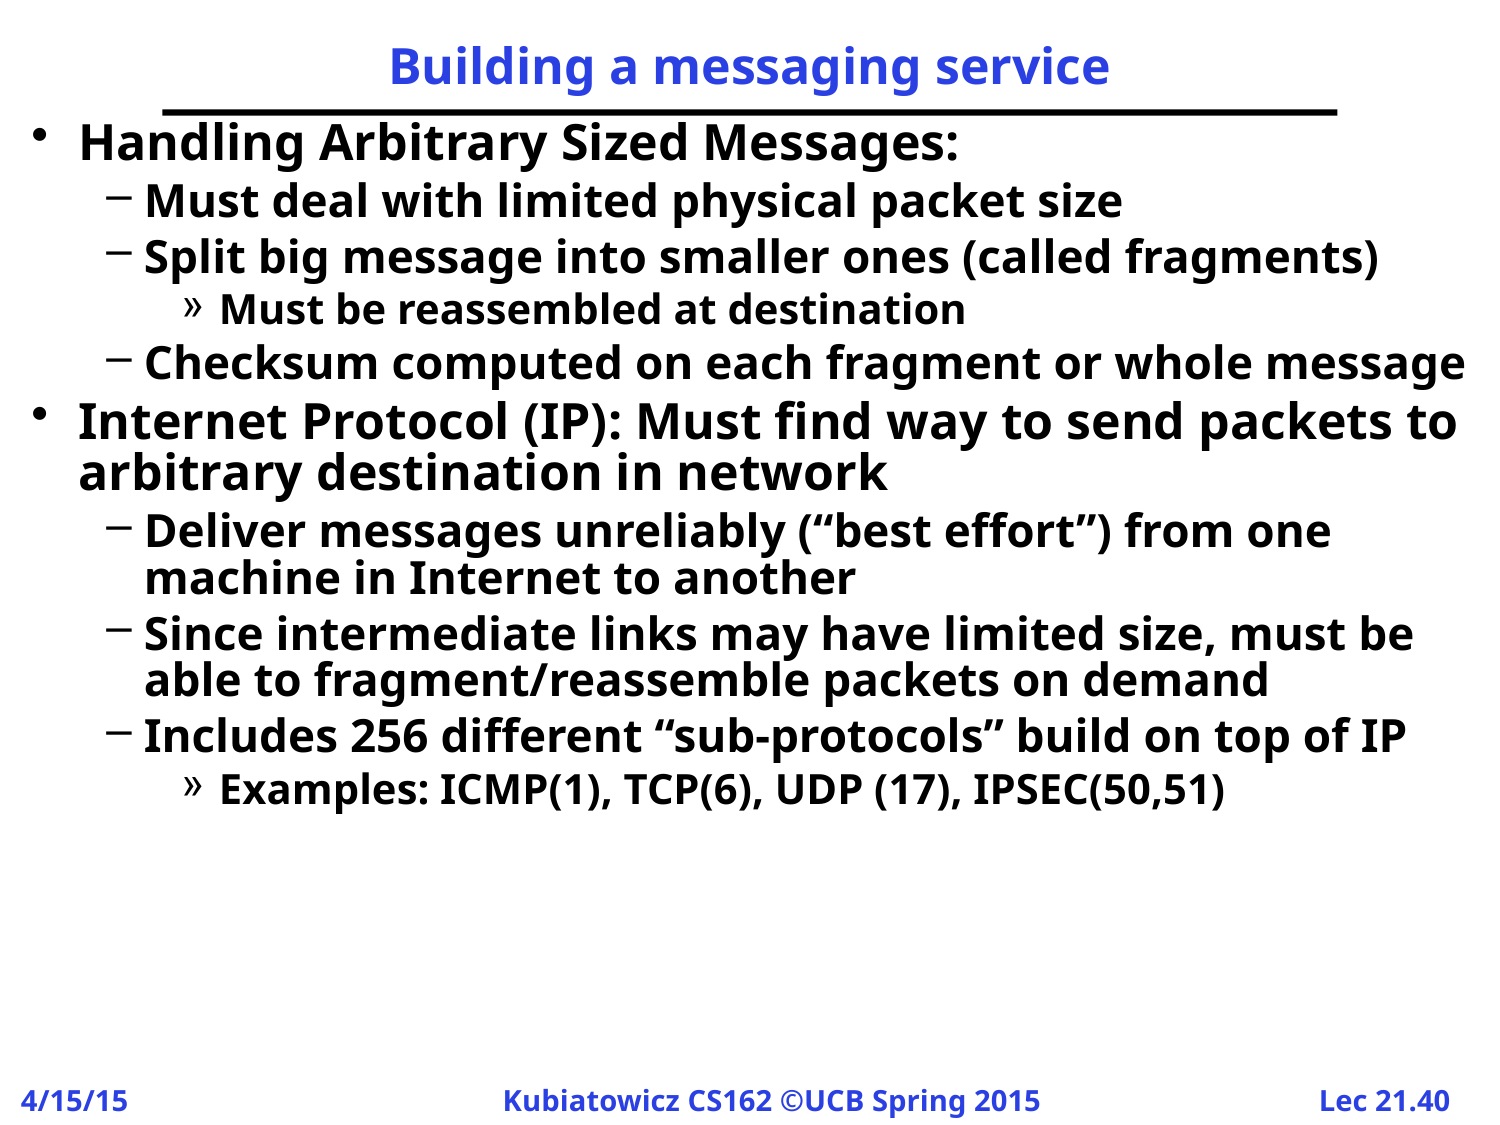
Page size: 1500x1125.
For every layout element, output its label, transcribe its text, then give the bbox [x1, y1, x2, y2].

title Building a messaging service [162, 24, 1338, 112]
list Handling Arbitrary Sized Messages: Must deal with limited physical packet size Split big message into smaller ones (called fragments) Must be reassembled at destination Checksum computed on each fragment or whole message Internet Protocol (IP): Must find way to send packets to arbitrary destination in network Deliver messages unreliably (“best effort”) from one machine in Internet to another Since intermediate links may have limited size, must be able to fragment/reassemble packets on demand Includes 256 different “sub-protocols” build on top of IP Examples: ICMP(1), TCP(6), UDP (17), IPSEC(50,51) [16, 112, 1484, 1092]
